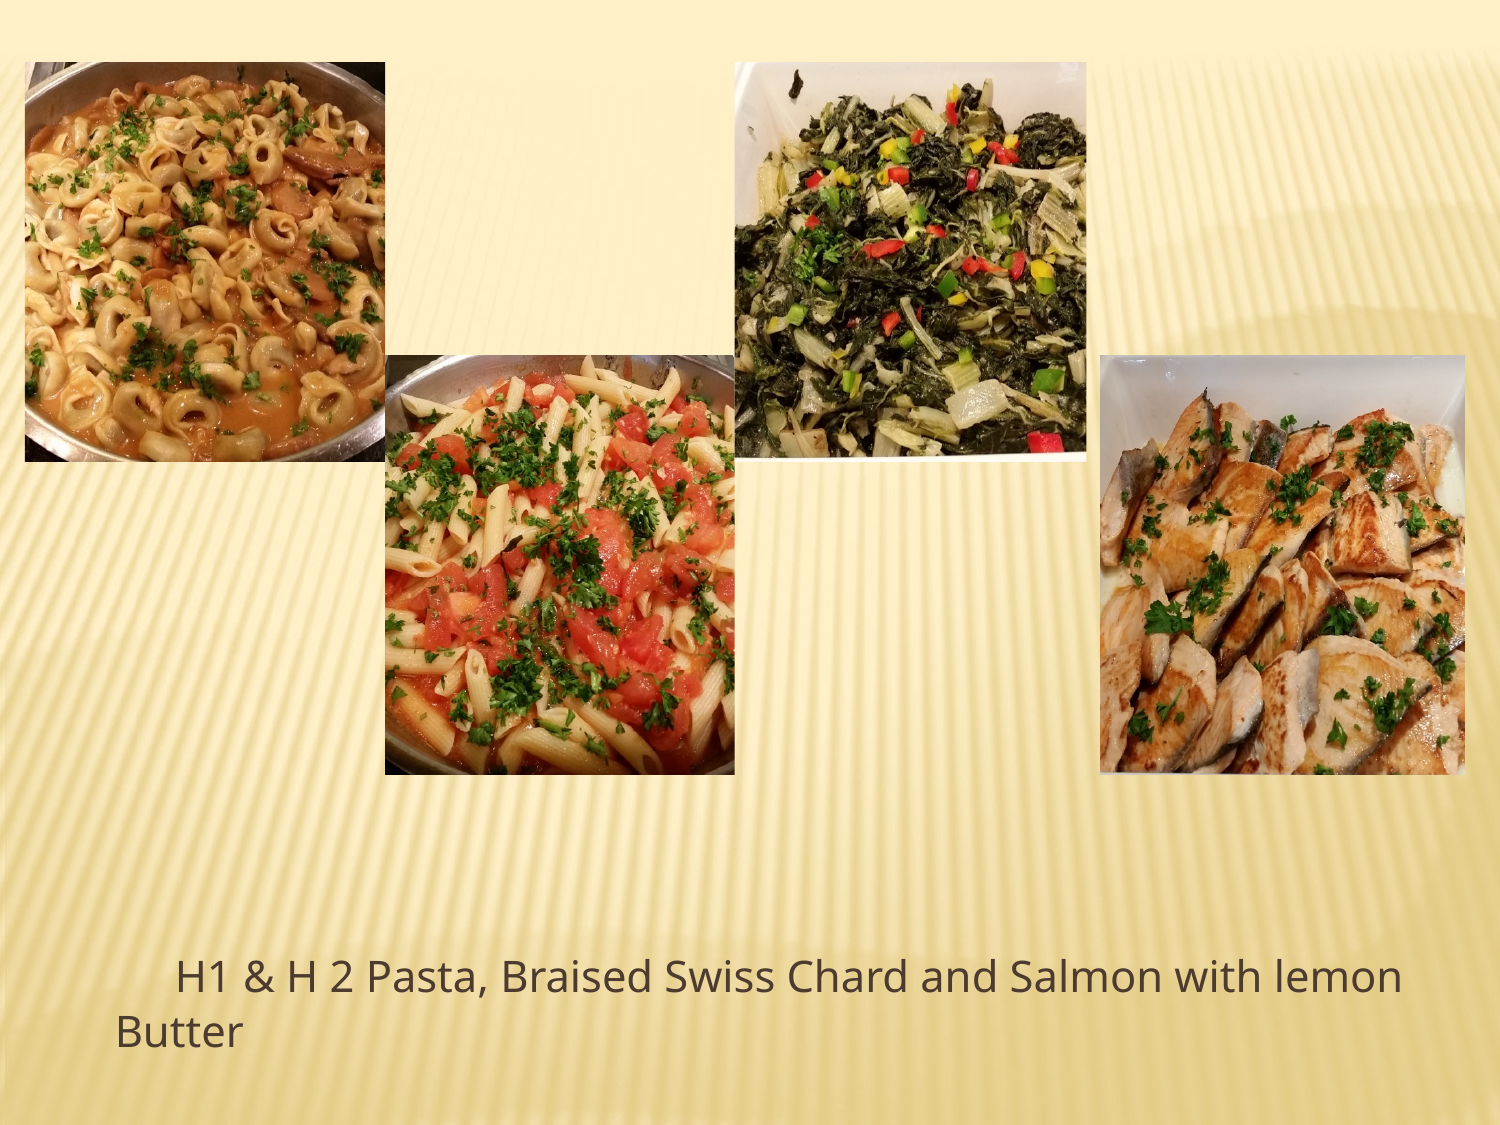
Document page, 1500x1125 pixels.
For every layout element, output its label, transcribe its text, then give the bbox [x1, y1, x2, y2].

subtitle H1 & H 2 Pasta, Braised Swiss Chard and Salmon with lemon Butter [99, 927, 1500, 1065]
picture [734, 62, 1087, 462]
picture [1099, 355, 1466, 776]
picture [24, 62, 735, 776]
